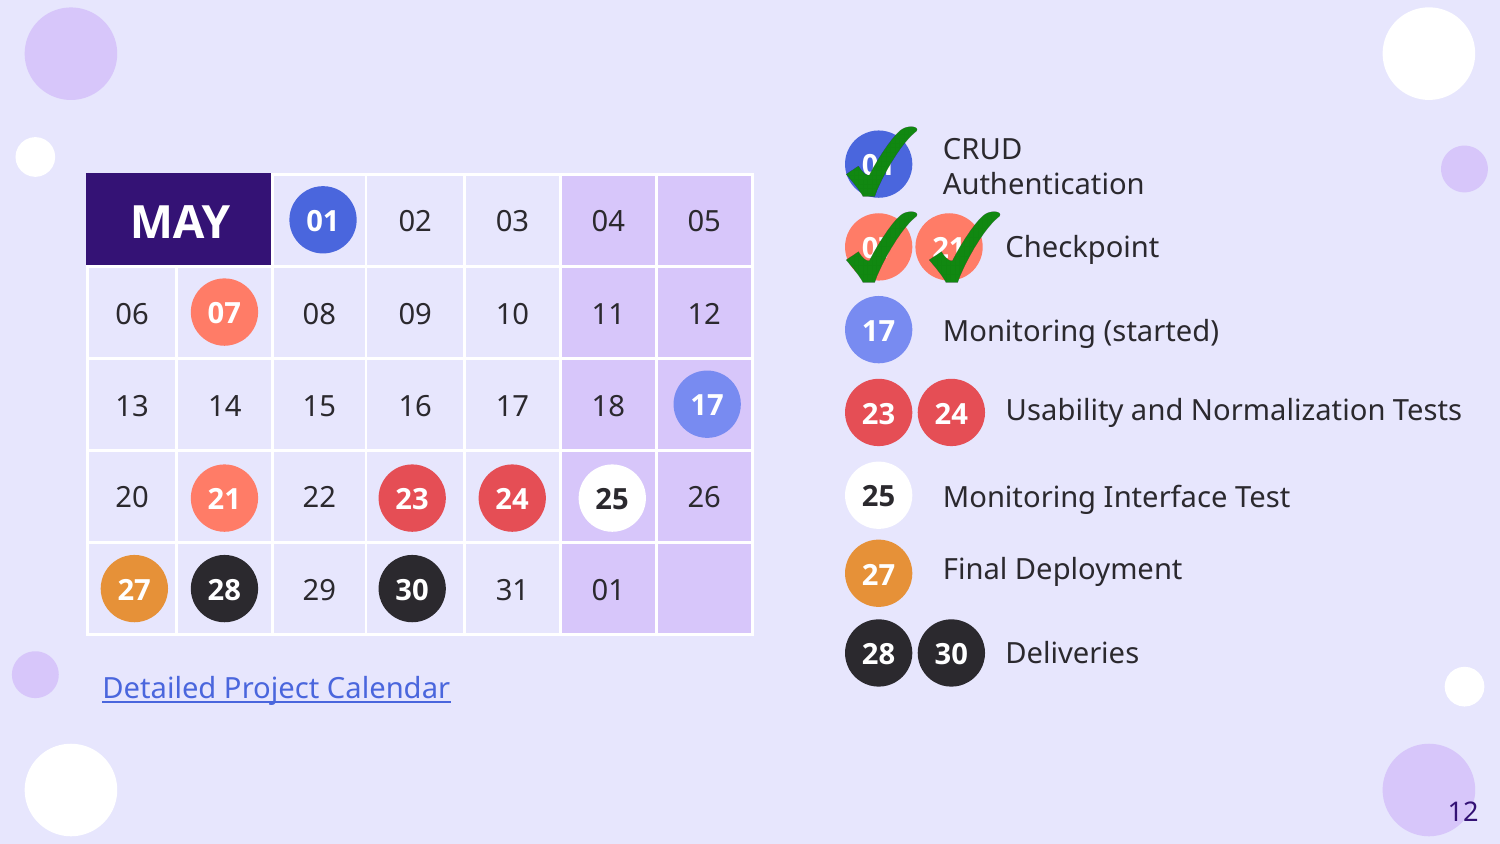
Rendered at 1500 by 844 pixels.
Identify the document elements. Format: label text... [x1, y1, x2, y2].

text_box Checkpoint [990, 223, 1391, 304]
table_header 04 [562, 176, 655, 265]
picture [844, 210, 919, 284]
text_box Detailed Project Calendar [87, 669, 753, 750]
text_box 21 [190, 464, 259, 532]
text_box Final Deployment [927, 545, 1329, 626]
table_cell 27 [89, 544, 175, 633]
text_box 24 [917, 378, 986, 447]
text_box 17 [673, 370, 741, 438]
text_box CRUD Authentication [927, 130, 1329, 211]
table_cell 18 [562, 360, 655, 449]
text_box 28 [190, 554, 259, 623]
picture [927, 210, 1001, 284]
table_cell 31 [466, 544, 559, 633]
table_cell 11 [562, 268, 655, 357]
text_box 23 [378, 464, 446, 532]
table_cell 29 [274, 544, 365, 633]
table_cell 17 [466, 360, 559, 449]
table_cell 12 [658, 268, 751, 357]
table_cell 10 [466, 268, 559, 357]
table_cell 28 [178, 544, 271, 633]
table_cell 17 [658, 360, 751, 449]
table_cell 14 [178, 360, 271, 449]
table_cell 25 [562, 452, 655, 541]
table_cell 23 [367, 452, 463, 541]
table_cell 21 [178, 452, 271, 541]
table_header 03 [466, 176, 559, 265]
text_box 25 [578, 464, 646, 532]
text_box 23 [845, 378, 913, 447]
slide_number ‹#› [1403, 779, 1494, 844]
table_header MAY [89, 176, 271, 265]
text_box Monitoring (started) [927, 307, 1329, 388]
table_cell 26 [658, 452, 751, 541]
text_box 27 [845, 539, 913, 607]
table_cell 08 [274, 268, 365, 357]
text_box Deliveries [990, 634, 1391, 715]
text_box Usability and Normalization Tests [990, 391, 1484, 472]
table_cell 13 [89, 360, 175, 449]
table_cell 15 [274, 360, 365, 449]
text_box 25 [845, 461, 913, 529]
table_cell [658, 544, 751, 633]
picture [844, 124, 919, 199]
text_box 01 [289, 186, 357, 254]
text_box 27 [100, 554, 169, 623]
table_header 05 [658, 176, 751, 265]
text_box 17 [845, 295, 913, 364]
text_box 30 [378, 554, 446, 623]
table_cell 24 [466, 452, 559, 541]
table_header 02 [367, 176, 463, 265]
table_cell 01 [562, 544, 655, 633]
text_box 28 [845, 619, 913, 687]
table_cell 09 [367, 268, 463, 357]
text_box 30 [917, 626, 986, 687]
table_cell 20 [89, 452, 175, 541]
table_cell 07 [178, 268, 271, 357]
text_box 07 [190, 278, 259, 346]
table_cell 22 [274, 452, 365, 541]
text_box Monitoring Interface Test [927, 455, 1329, 536]
table_cell 06 [89, 268, 175, 357]
table_header 01 [274, 176, 365, 265]
table_cell 30 [367, 544, 463, 633]
text_box 24 [478, 464, 546, 532]
table_cell 16 [367, 360, 463, 449]
